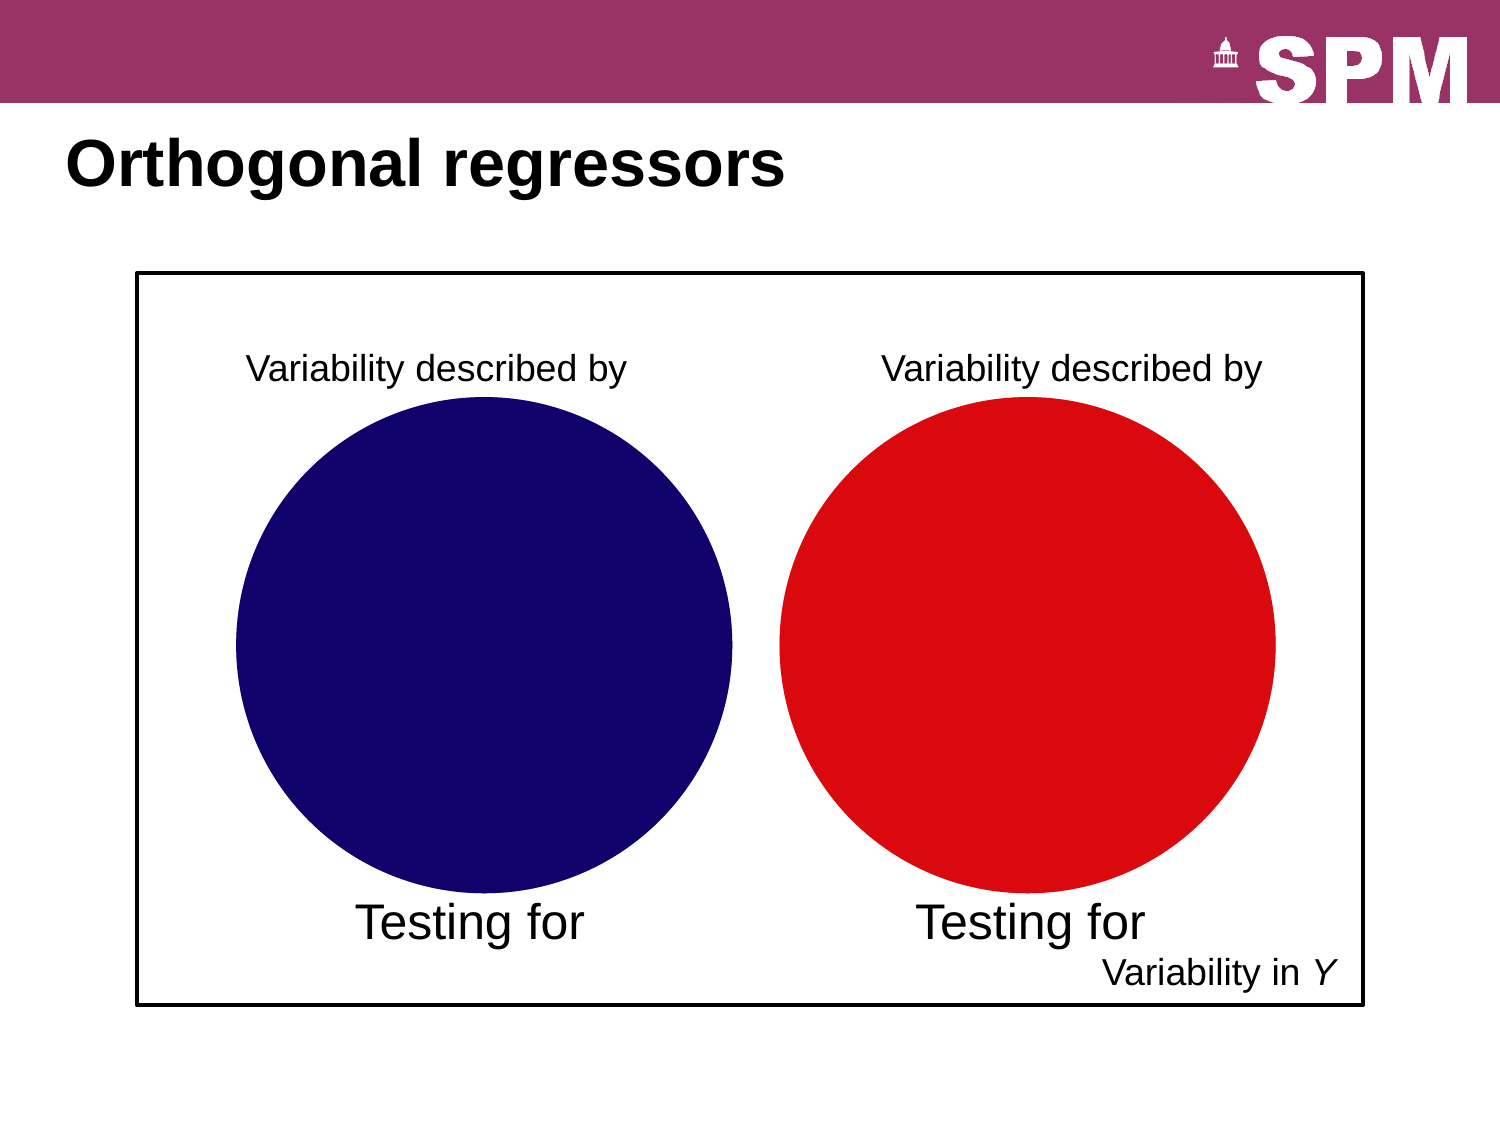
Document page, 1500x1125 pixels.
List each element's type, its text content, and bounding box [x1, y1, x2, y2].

text_box Variability in Y [1087, 940, 1351, 1001]
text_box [779, 336, 1312, 894]
picture [0, 0, 1500, 113]
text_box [208, 336, 733, 894]
title Orthogonal regressors [50, 95, 1400, 225]
text_box [135, 271, 1365, 1007]
